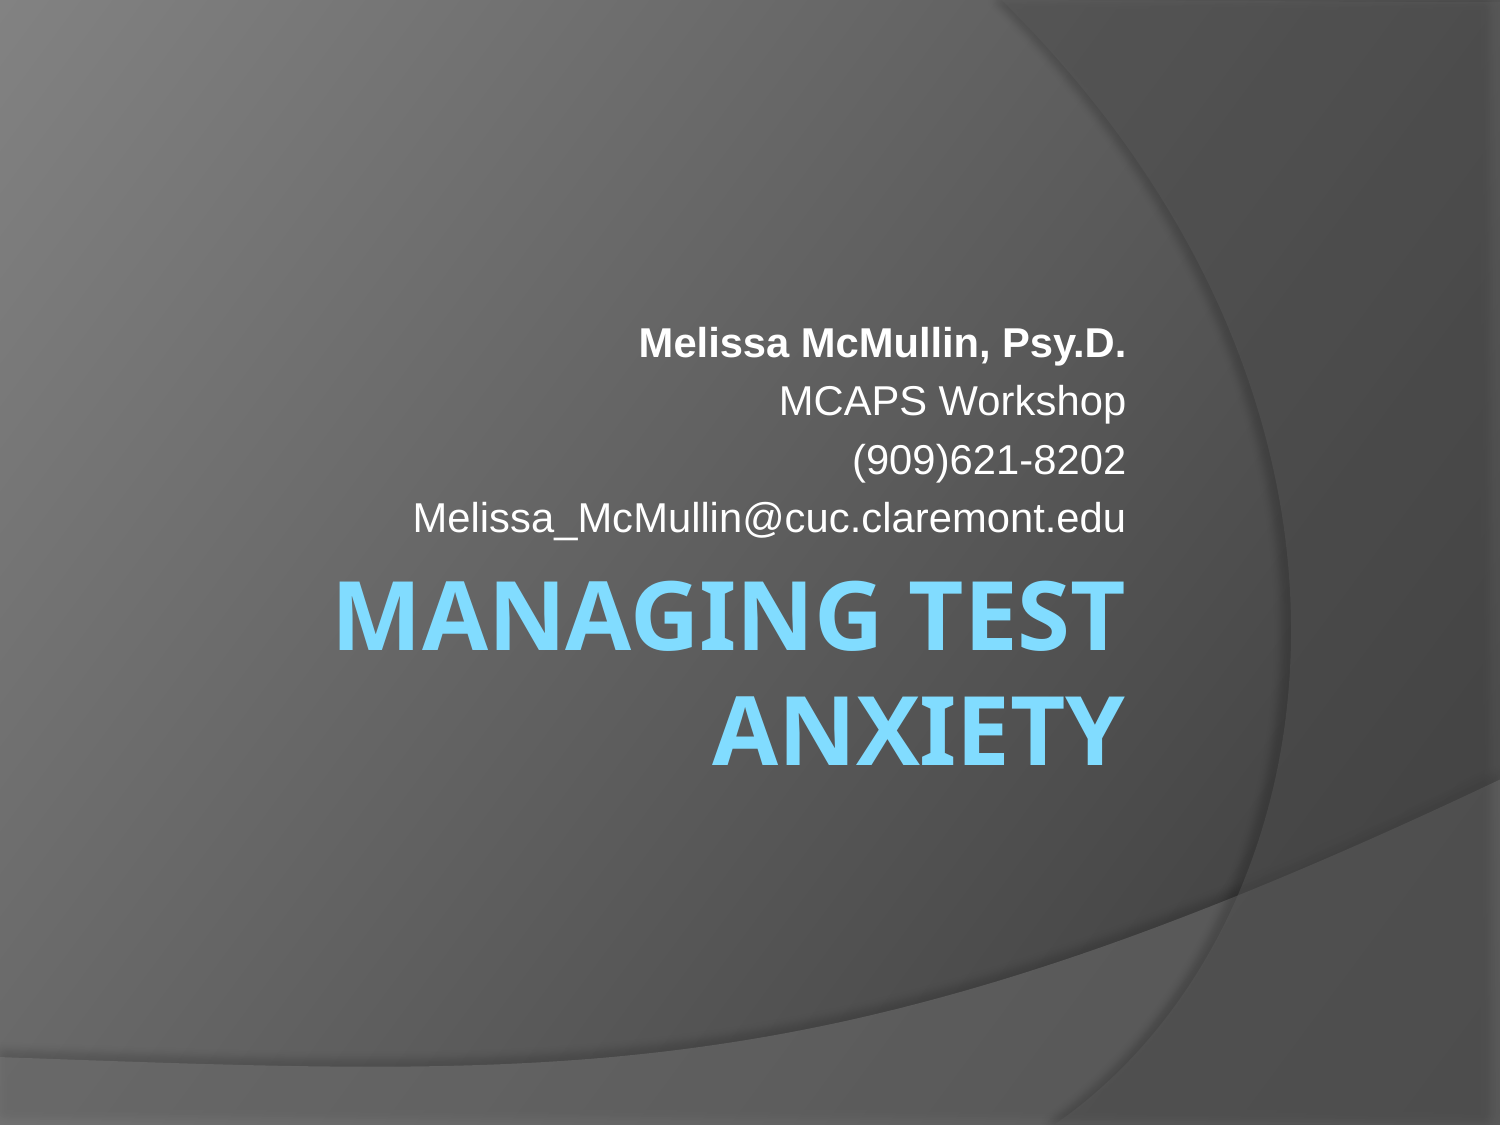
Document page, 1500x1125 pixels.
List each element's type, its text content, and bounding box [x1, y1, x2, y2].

title Managing Test Anxiety [70, 547, 1134, 925]
subtitle Melissa McMullin, Psy.D. MCAPS Workshop (909)621-8202 Melissa_McMullin@cuc.claremont.edu [71, 253, 1134, 541]
